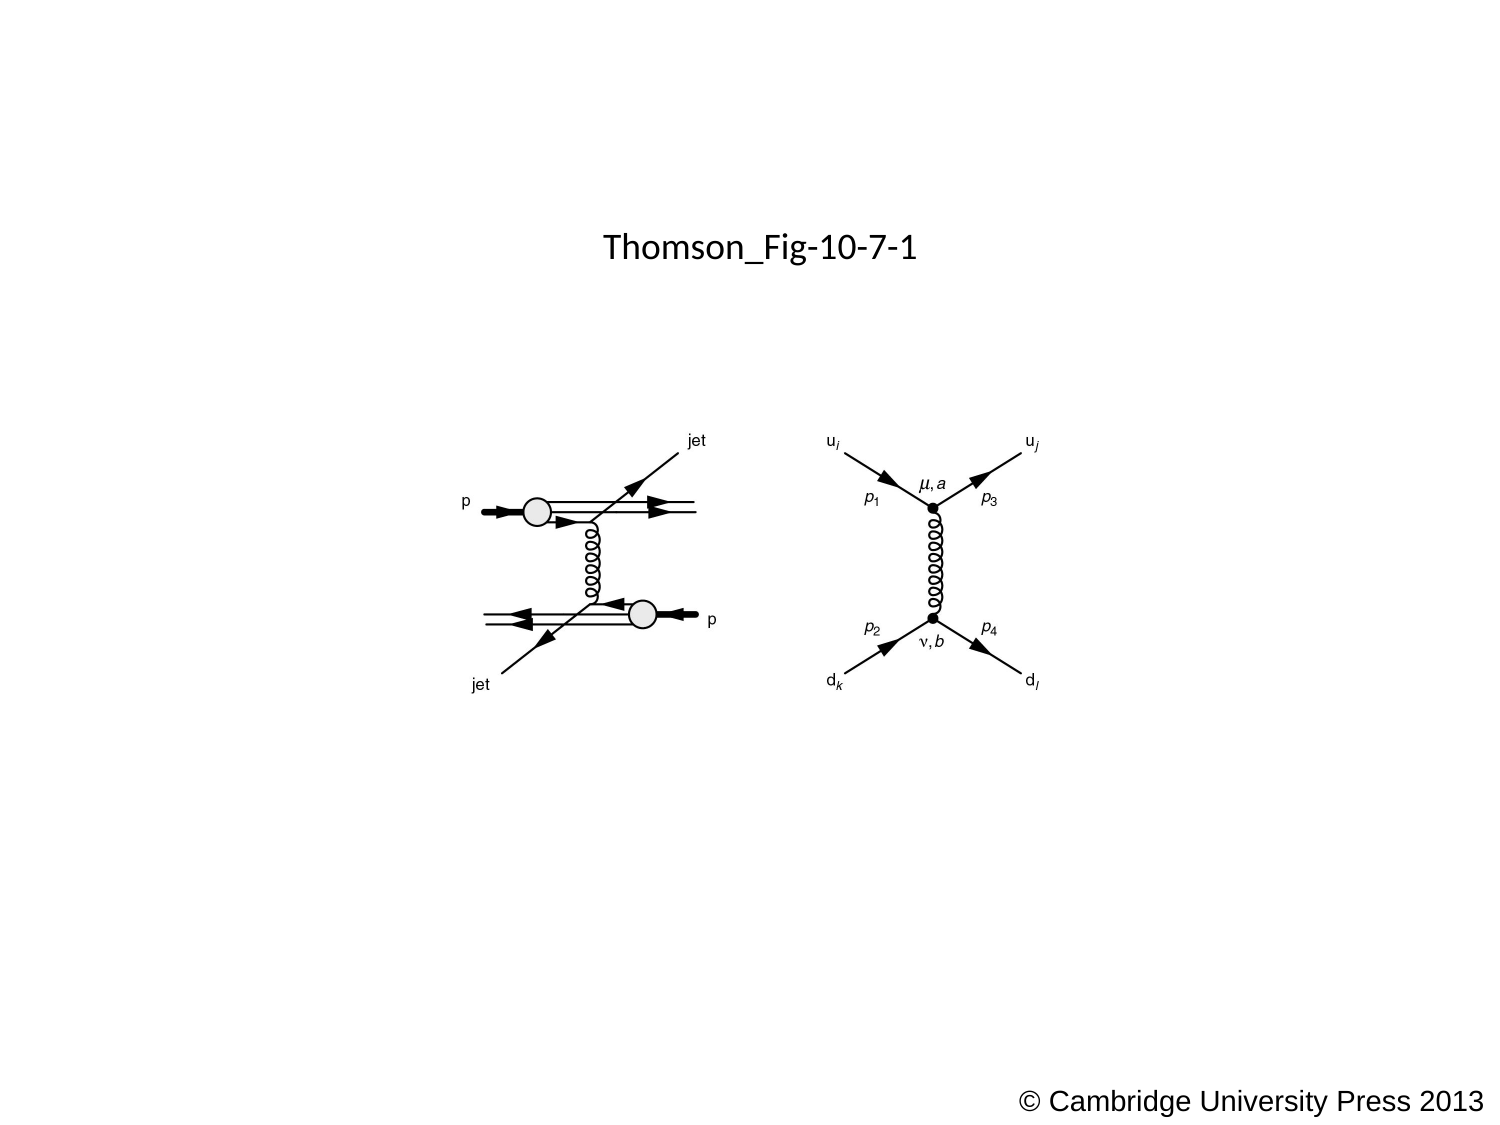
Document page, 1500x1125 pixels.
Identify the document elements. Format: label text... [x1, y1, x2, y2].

text_box Thomson_Fig-10-7-1 [588, 214, 933, 275]
picture [461, 431, 1039, 694]
text_box © Cambridge University Press 2013 [915, 1074, 1500, 1125]
